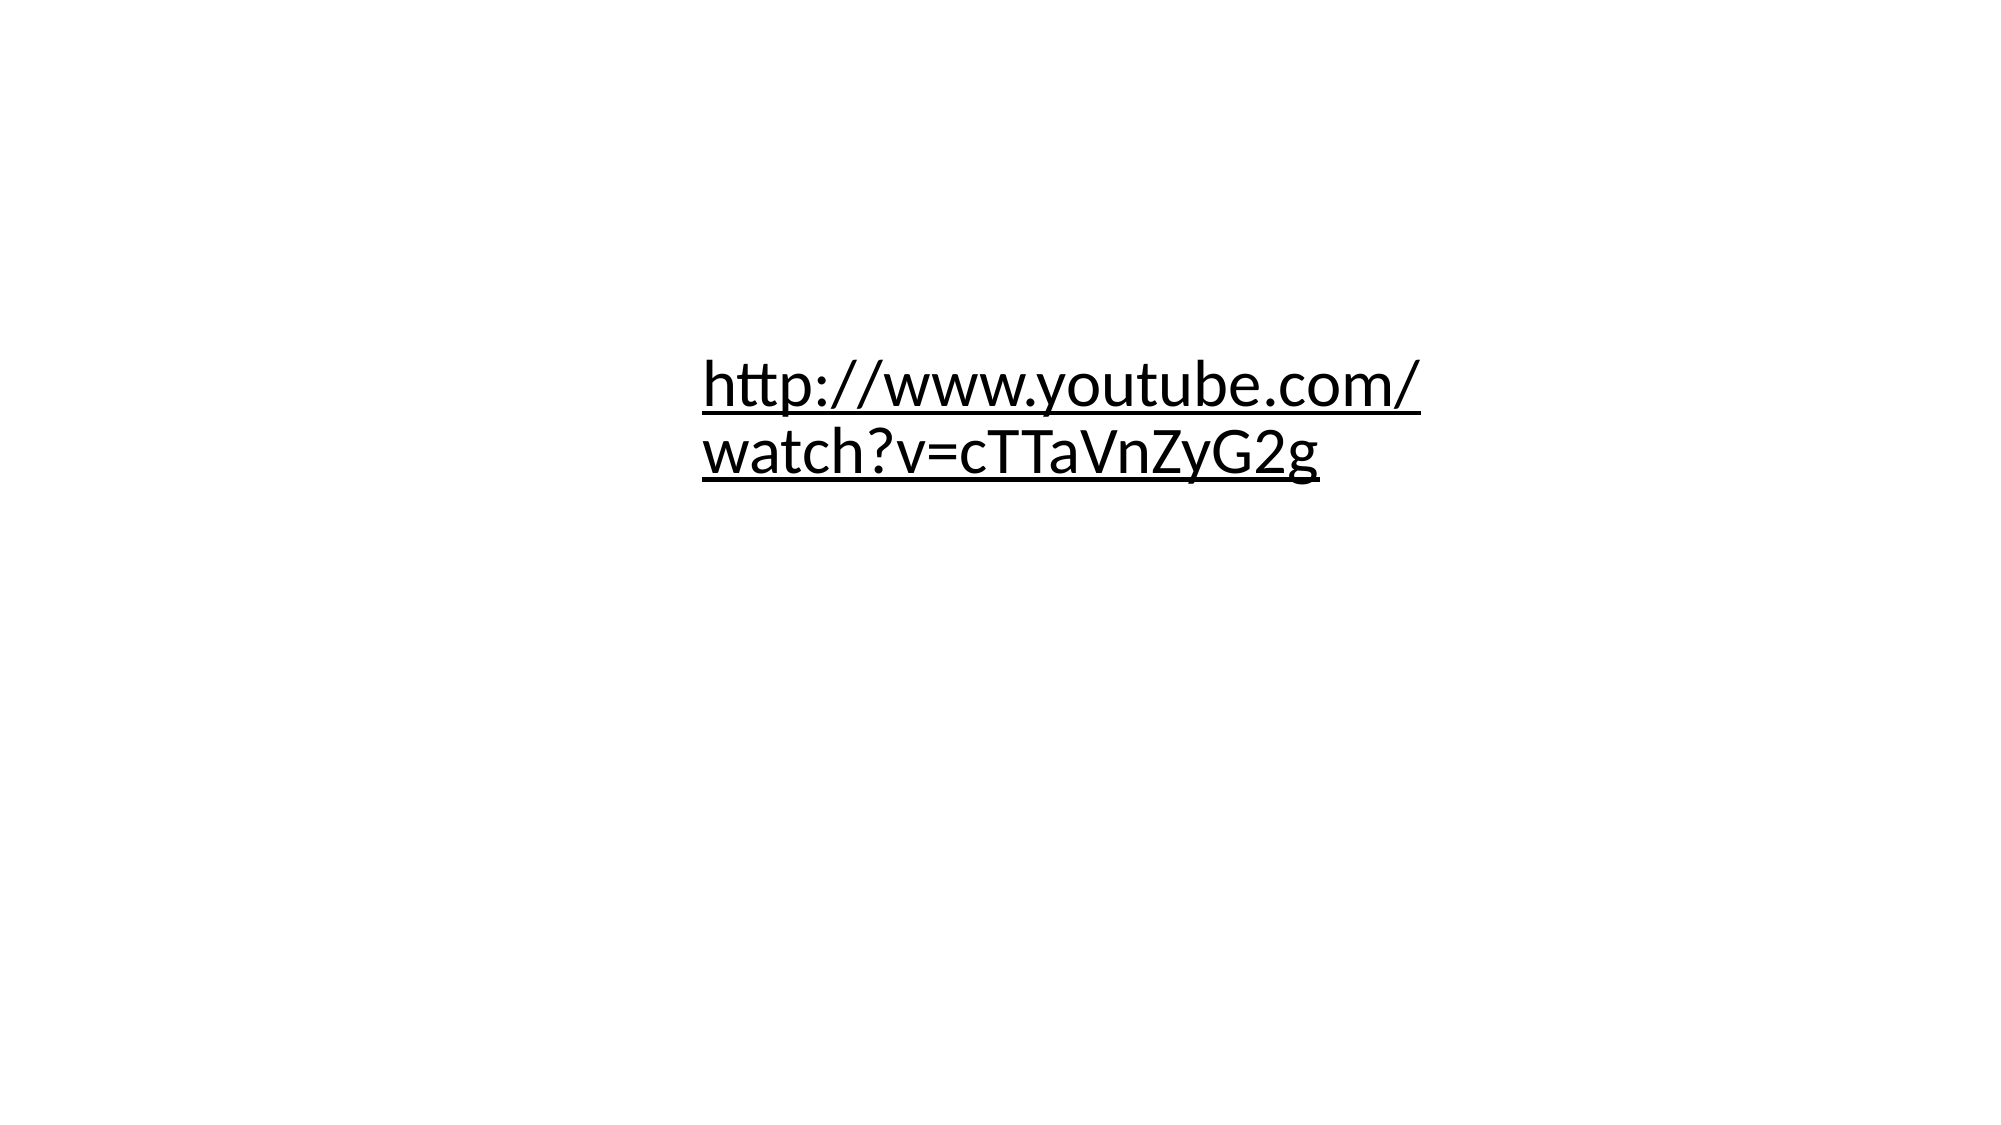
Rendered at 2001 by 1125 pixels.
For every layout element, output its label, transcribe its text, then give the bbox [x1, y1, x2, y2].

text_box http://www.youtube.com/watch?v=cTTaVnZyG2g [687, 332, 1438, 508]
